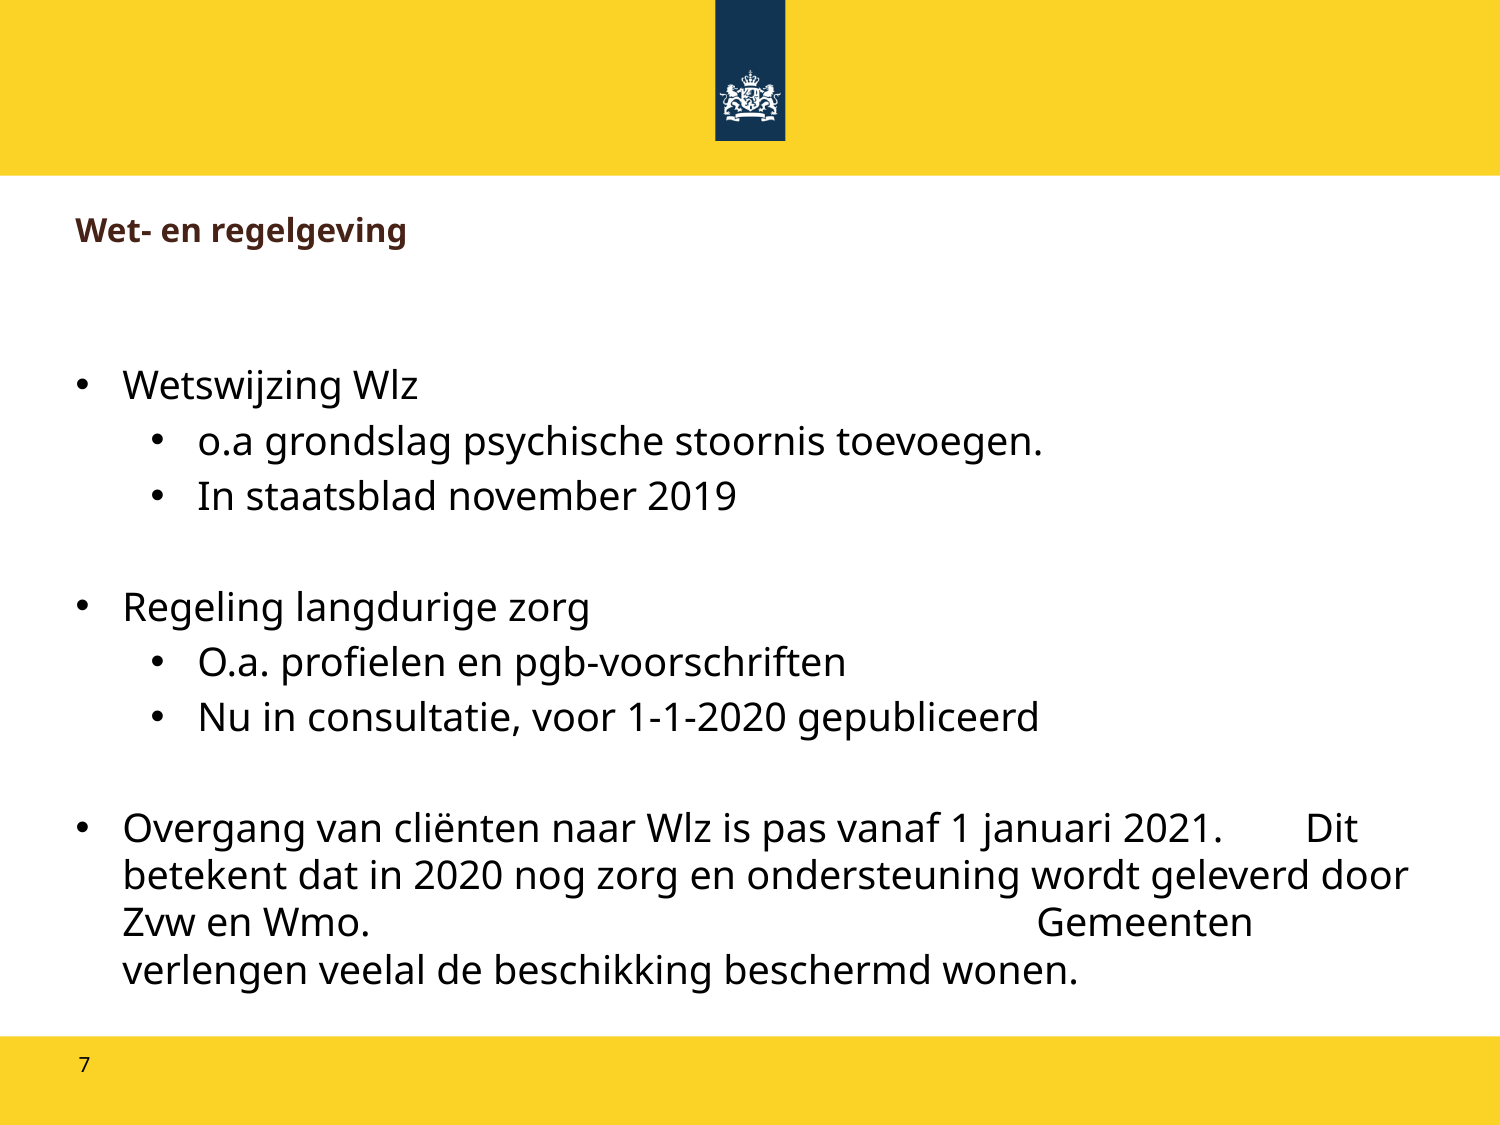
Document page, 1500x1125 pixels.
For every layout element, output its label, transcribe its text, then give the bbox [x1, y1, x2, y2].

title Wet- en regelgeving [60, 202, 1348, 294]
picture [0, 0, 1500, 141]
slide_number 7 [63, 1059, 181, 1104]
text_box Wetswijzing Wlz o.a grondslag psychische stoornis toevoegen. In staatsblad november 2019 Regeling langdurige zorg O.a. profielen en pgb-voorschriften Nu in consultatie, voor 1-1-2020 gepubliceerd Overgang van cliënten naar Wlz is pas vanaf 1 januari 2021. Dit betekent dat in 2020 nog zorg en ondersteuning wordt geleverd door Zvw en Wmo. Gemeenten verlengen veelal de beschikking beschermd wonen. [60, 294, 1435, 1059]
